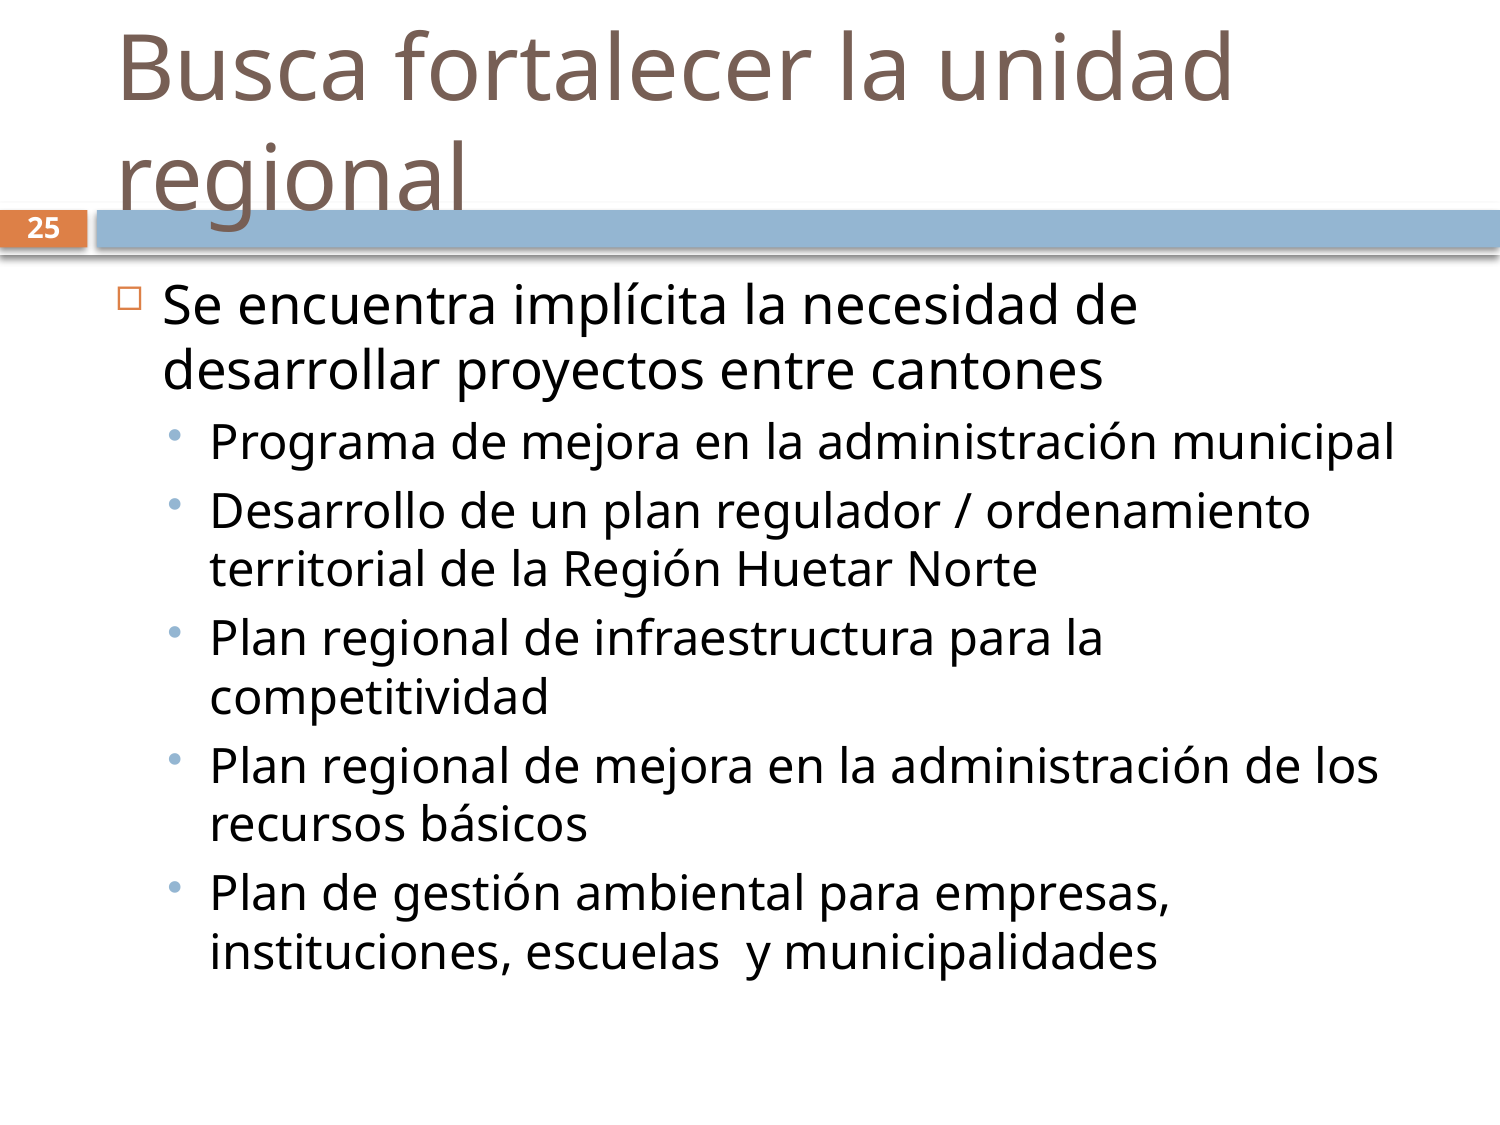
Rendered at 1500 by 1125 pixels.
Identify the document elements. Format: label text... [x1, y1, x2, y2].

title Busca fortalecer la unidad regional [100, 37, 1438, 200]
slide_number 25 [0, 208, 88, 249]
list Se encuentra implícita la necesidad de desarrollar proyectos entre cantones Programa de mejora en la administración municipal Desarrollo de un plan regulador / ordenamiento territorial de la Región Huetar Norte Plan regional de infraestructura para la competitividad Plan regional de mejora en la administración de los recursos básicos Plan de gestión ambiental para empresas, instituciones, escuelas y municipalidades [100, 262, 1438, 1000]
